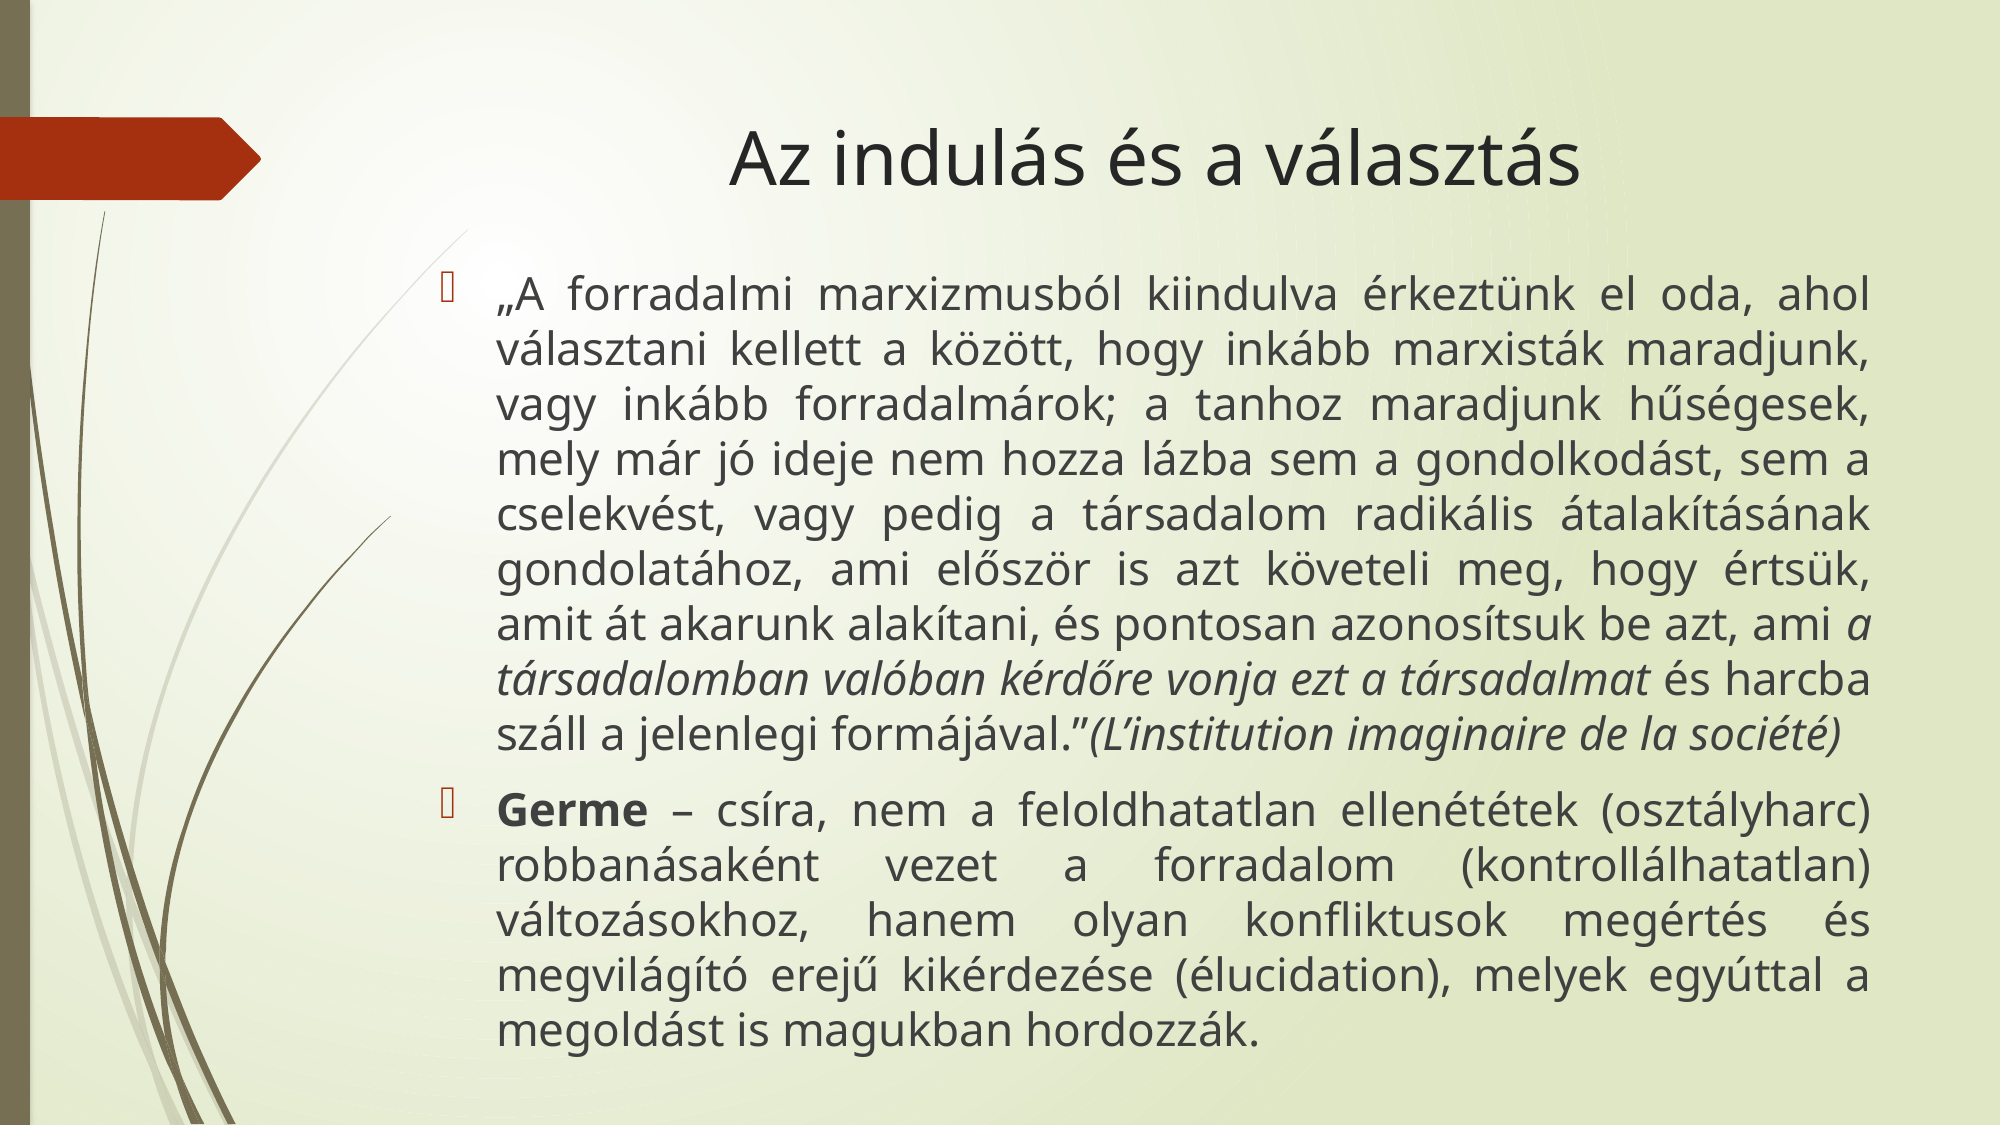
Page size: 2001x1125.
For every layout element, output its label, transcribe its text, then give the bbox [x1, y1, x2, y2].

list „A forradalmi marxizmusból kiindulva érkeztünk el oda, ahol választani kellett a között, hogy inkább marxisták maradjunk, vagy inkább forradalmárok; a tanhoz maradjunk hűségesek, mely már jó ideje nem hozza lázba sem a gondolkodást, sem a cselekvést, vagy pedig a társadalom radikális átalakításának gondolatához, ami először is azt követeli meg, hogy értsük, amit át akarunk alakítani, és pontosan azonosítsuk be azt, ami a társadalomban valóban kérdőre vonja ezt a társadalmat és harcba száll a jelenlegi formájával.”(L’institution imaginaire de la société) Germe – csíra, nem a feloldhatatlan ellenététek (osztályharc) robbanásaként vezet a forradalom (kontrollálhatatlan) változásokhoz, hanem olyan konfliktusok megértés és megvilágító erejű kikérdezése (élucidation), melyek egyúttal a megoldást is magukban hordozzák. [424, 257, 1888, 1106]
title Az indulás és a választás [425, 102, 1888, 225]
